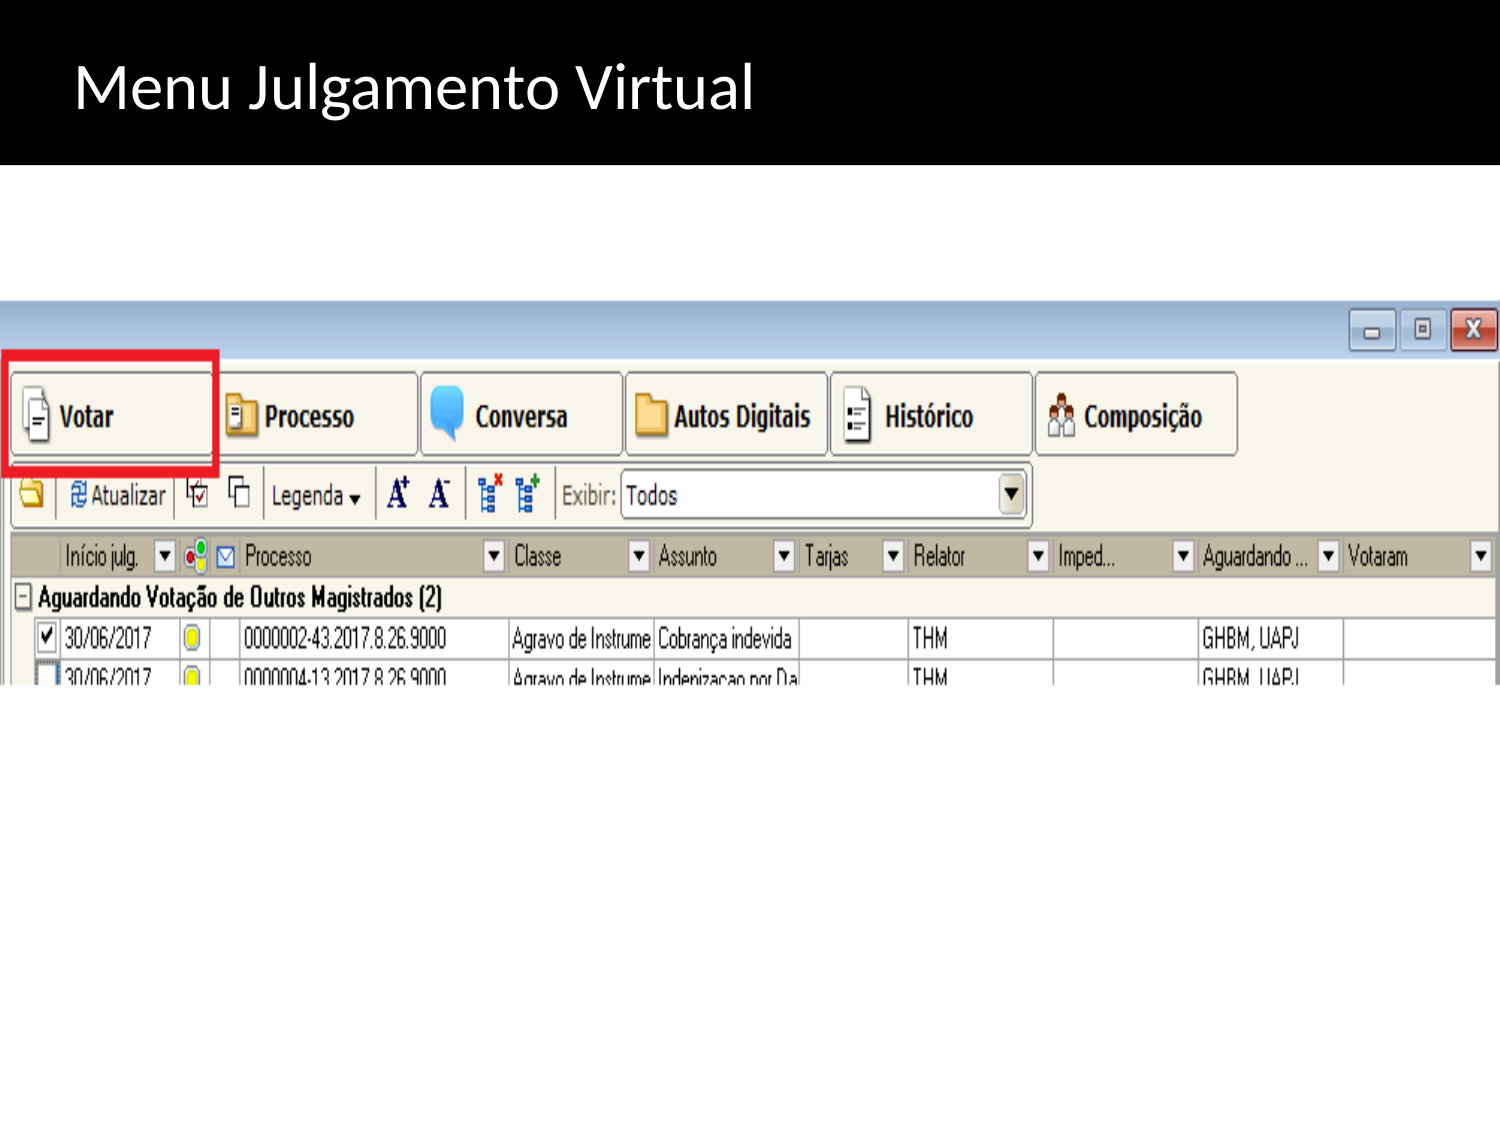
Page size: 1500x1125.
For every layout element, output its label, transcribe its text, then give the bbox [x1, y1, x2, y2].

text_box Menu Julgamento Virtual [0, 0, 1500, 166]
picture [0, 299, 1500, 688]
